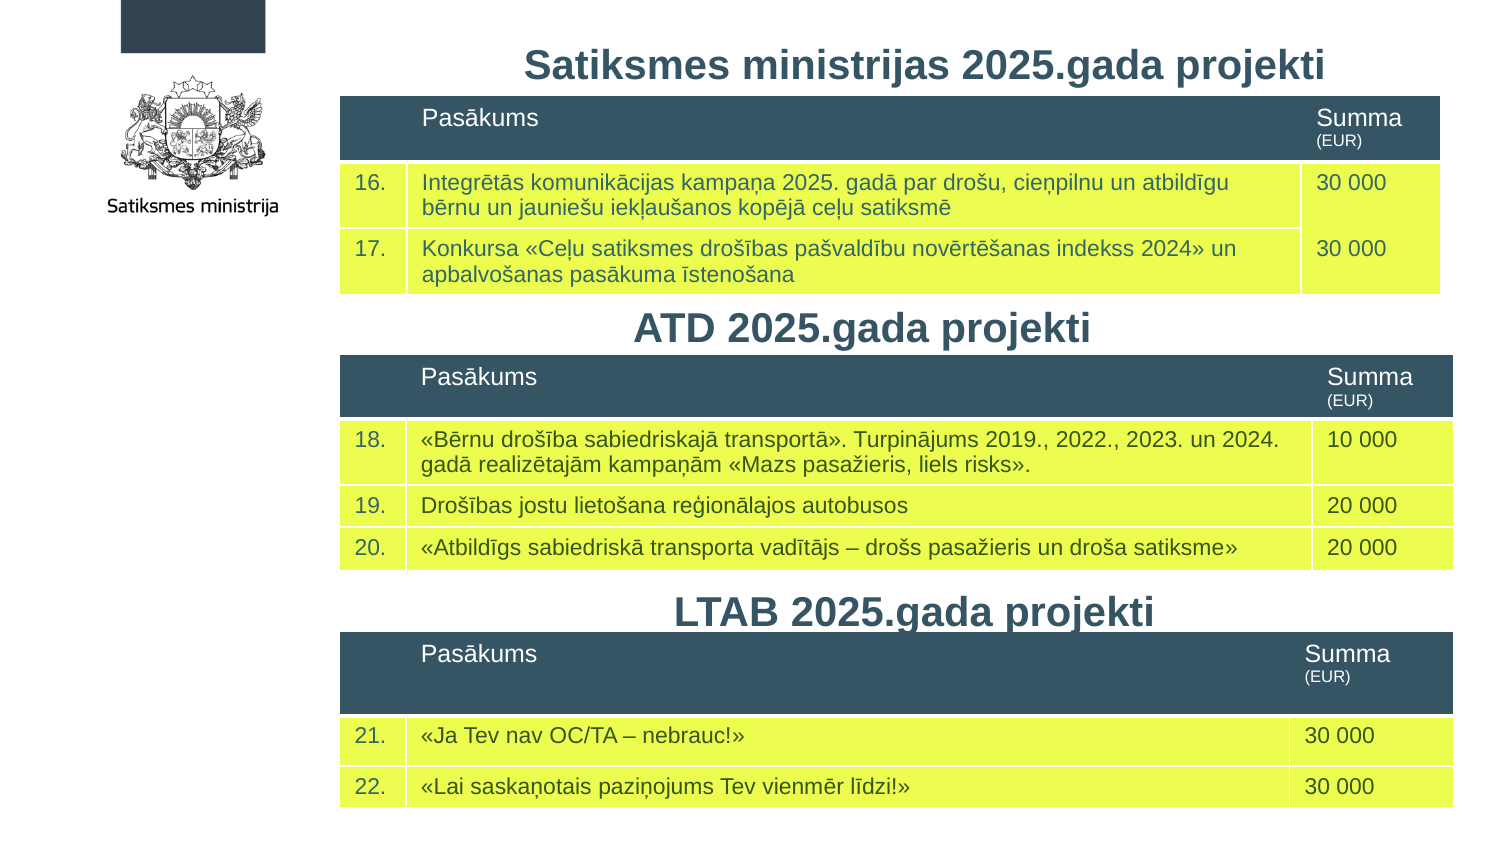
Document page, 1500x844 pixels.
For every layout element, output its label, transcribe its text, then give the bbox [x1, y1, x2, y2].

table_cell 22. [340, 767, 405, 807]
picture [48, 0, 338, 321]
table_cell 21. [340, 718, 405, 765]
table_cell 30 000 [1302, 228, 1440, 294]
table_cell 18. [340, 421, 405, 484]
table_header Pasākums [406, 632, 1290, 714]
table_cell 19. [340, 486, 405, 526]
table_cell 30 000 [1290, 718, 1453, 765]
table_header Summa (EUR) [1290, 632, 1453, 714]
table_header [340, 96, 407, 160]
title Satiksmes ministrijas 2025.gada projekti [425, 29, 1425, 96]
table_cell 16. [340, 164, 406, 227]
table_header Pasākums [406, 355, 1312, 417]
table_cell 20 000 [1313, 528, 1453, 570]
table_cell «Bērnu drošība sabiedriskajā transportā». Turpinājums 2019., 2022., 2023. un 2024. gadā realizētajām kampaņām «Mazs pasažieris, liels risks». [407, 421, 1311, 484]
slide_number 5 [1400, 807, 1450, 816]
table_cell 30 000 [1302, 164, 1440, 228]
table_cell «Atbildīgs sabiedriskā transporta vadītājs – drošs pasažieris un droša satiksme» [407, 528, 1311, 570]
table_cell «Lai saskaņotais paziņojums Tev vienmēr līdzi!» [407, 767, 1289, 807]
table_cell Konkursa «Ceļu satiksmes drošības pašvaldību novērtēšanas indekss 2024» un apbalvošanas pasākuma īstenošana [408, 229, 1300, 294]
table_header [340, 632, 406, 714]
table_header Summa (EUR) [1301, 96, 1440, 160]
table_cell «Ja Tev nav OC/TA – nebrauc!» [407, 718, 1289, 765]
text_box LTAB 2025.gada projekti [414, 577, 1415, 632]
table_cell Integrētās komunikācijas kampaņa 2025. gadā par drošu, cieņpilnu un atbildīgu bērnu un jauniešu iekļaušanos kopējā ceļu satiksmē [408, 164, 1300, 227]
table_cell 17. [340, 229, 406, 294]
table_cell 20 000 [1313, 486, 1453, 526]
table_cell Drošības jostu lietošana reģionālajos autobusos [407, 486, 1311, 526]
table_header [340, 355, 406, 417]
text_box ATD 2025.gada projekti [504, 296, 1220, 355]
table_cell 10 000 [1313, 421, 1453, 484]
table_cell 20. [340, 528, 405, 570]
table_header Pasākums [407, 96, 1301, 160]
table_cell 30 000 [1290, 767, 1453, 807]
table_header Summa (EUR) [1312, 355, 1453, 417]
